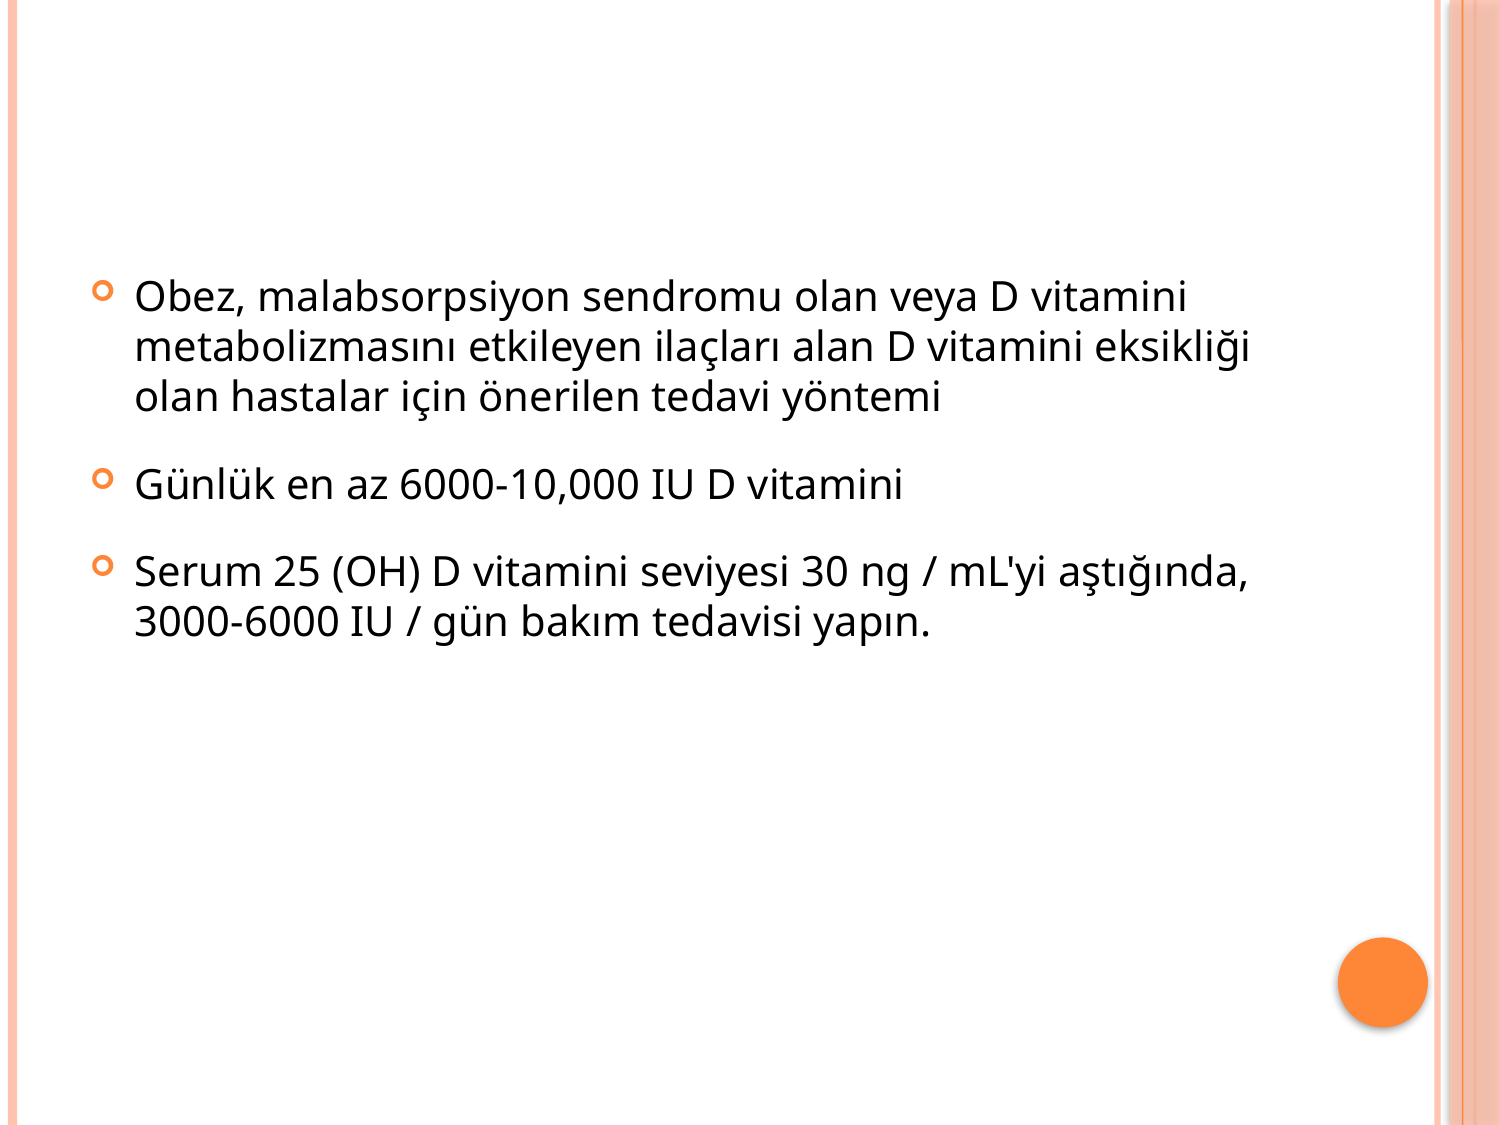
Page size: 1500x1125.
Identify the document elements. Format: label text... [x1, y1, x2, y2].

list Obez, malabsorpsiyon sendromu olan veya D vitamini metabolizmasını etkileyen ilaçları alan D vitamini eksikliği olan hastalar için önerilen tedavi yöntemi Günlük en az 6000-10,000 IU D vitamini Serum 25 (OH) D vitamini seviyesi 30 ng / mL'yi aştığında, 3000-6000 IU / gün bakım tedavisi yapın. [75, 262, 1300, 1062]
